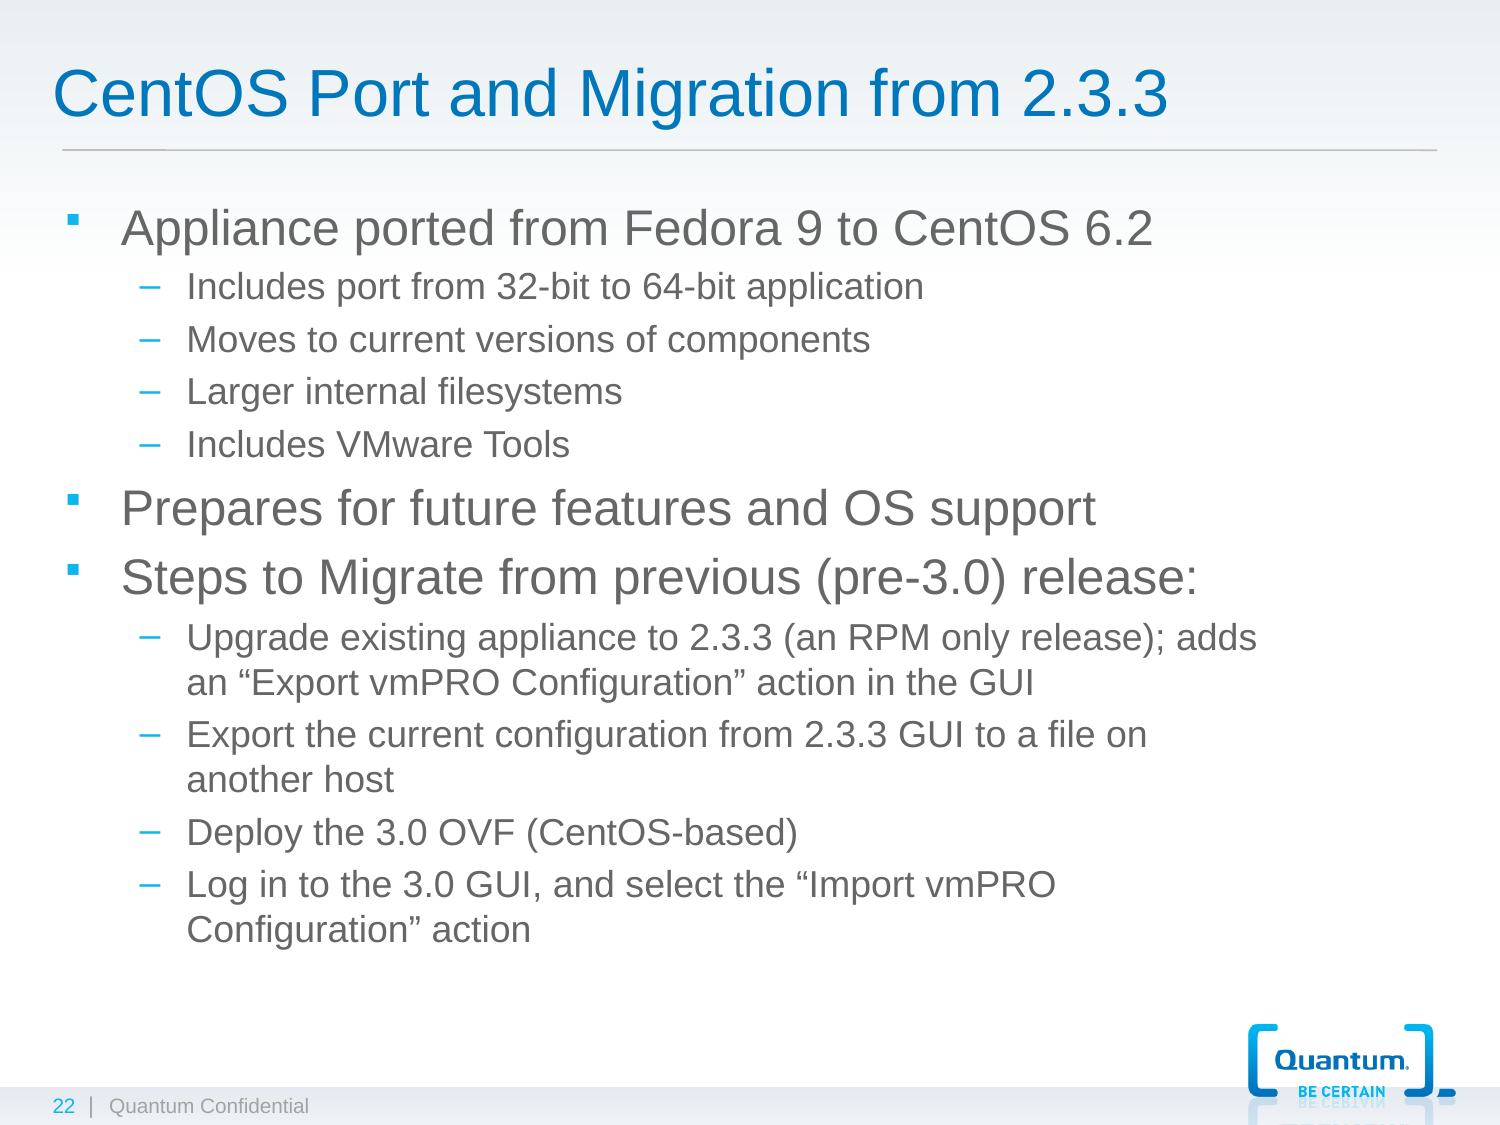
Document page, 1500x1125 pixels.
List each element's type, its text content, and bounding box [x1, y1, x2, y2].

title CentOS Port and Migration from 2.3.3 [37, 37, 1313, 143]
picture [1240, 1012, 1463, 1125]
slide_number 22 [37, 1085, 114, 1125]
list Appliance ported from Fedora 9 to CentOS 6.2 Includes port from 32-bit to 64-bit application Moves to current versions of components Larger internal filesystems Includes VMware Tools Prepares for future features and OS support Steps to Migrate from previous (pre-3.0) release: Upgrade existing appliance to 2.3.3 (an RPM only release); adds an “Export vmPRO Configuration” action in the GUI Export the current configuration from 2.3.3 GUI to a file on another host Deploy the 3.0 OVF (CentOS-based) Log in to the 3.0 GUI, and select the “Import vmPRO Configuration” action [49, 187, 1288, 1013]
